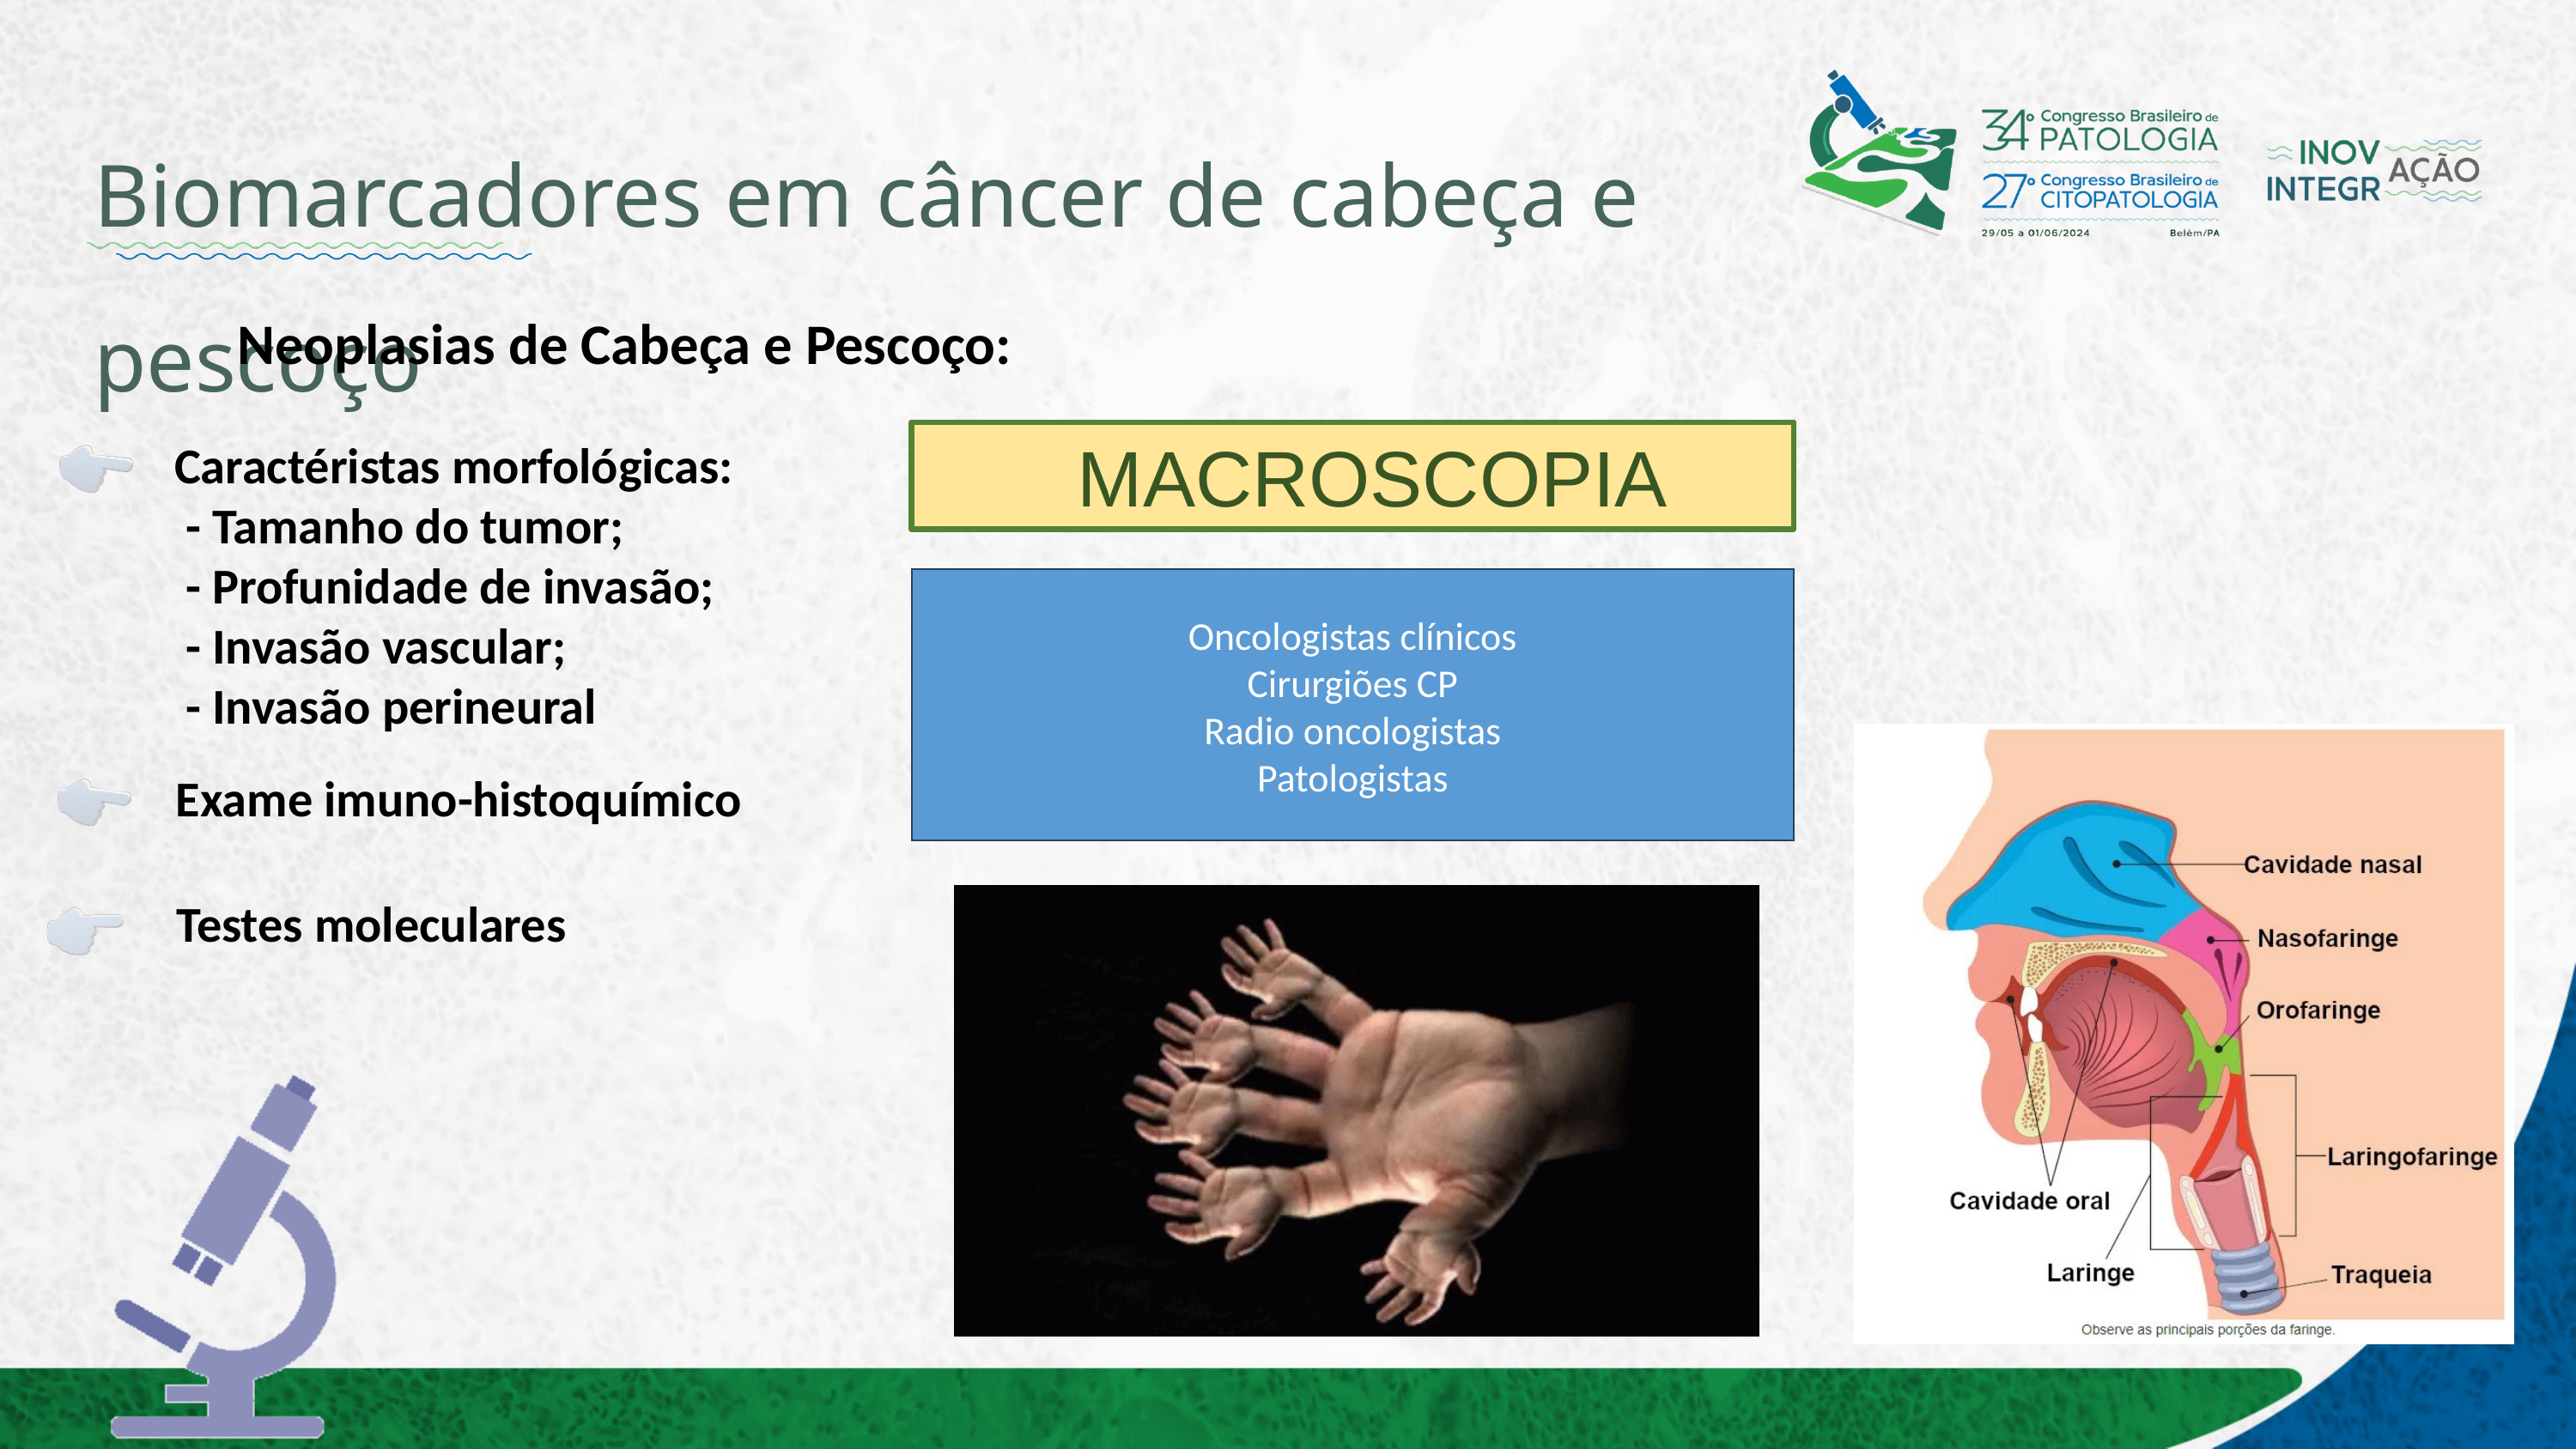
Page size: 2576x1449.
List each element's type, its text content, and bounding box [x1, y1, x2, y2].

text_box Neoplasias de Cabeça e Pescoço: [224, 300, 1894, 490]
text_box Caractéristas morfológicas: - Tamanho do tumor; - Profunidade de invasão; - Invasão vascular; - Invasão perineural [161, 427, 912, 741]
text_box Testes moleculares [163, 885, 914, 959]
text_box Oncologistas clínicos Cirurgiões CP Radio oncologistas Patologistas [911, 568, 1795, 841]
title Biomarcadores em câncer de cabeça e pescoço [81, 73, 1855, 246]
text_box Exame imuno-histoquímico [163, 761, 911, 834]
text_box MACROSCOPIA [911, 421, 1795, 530]
picture [0, 0, 2576, 1449]
